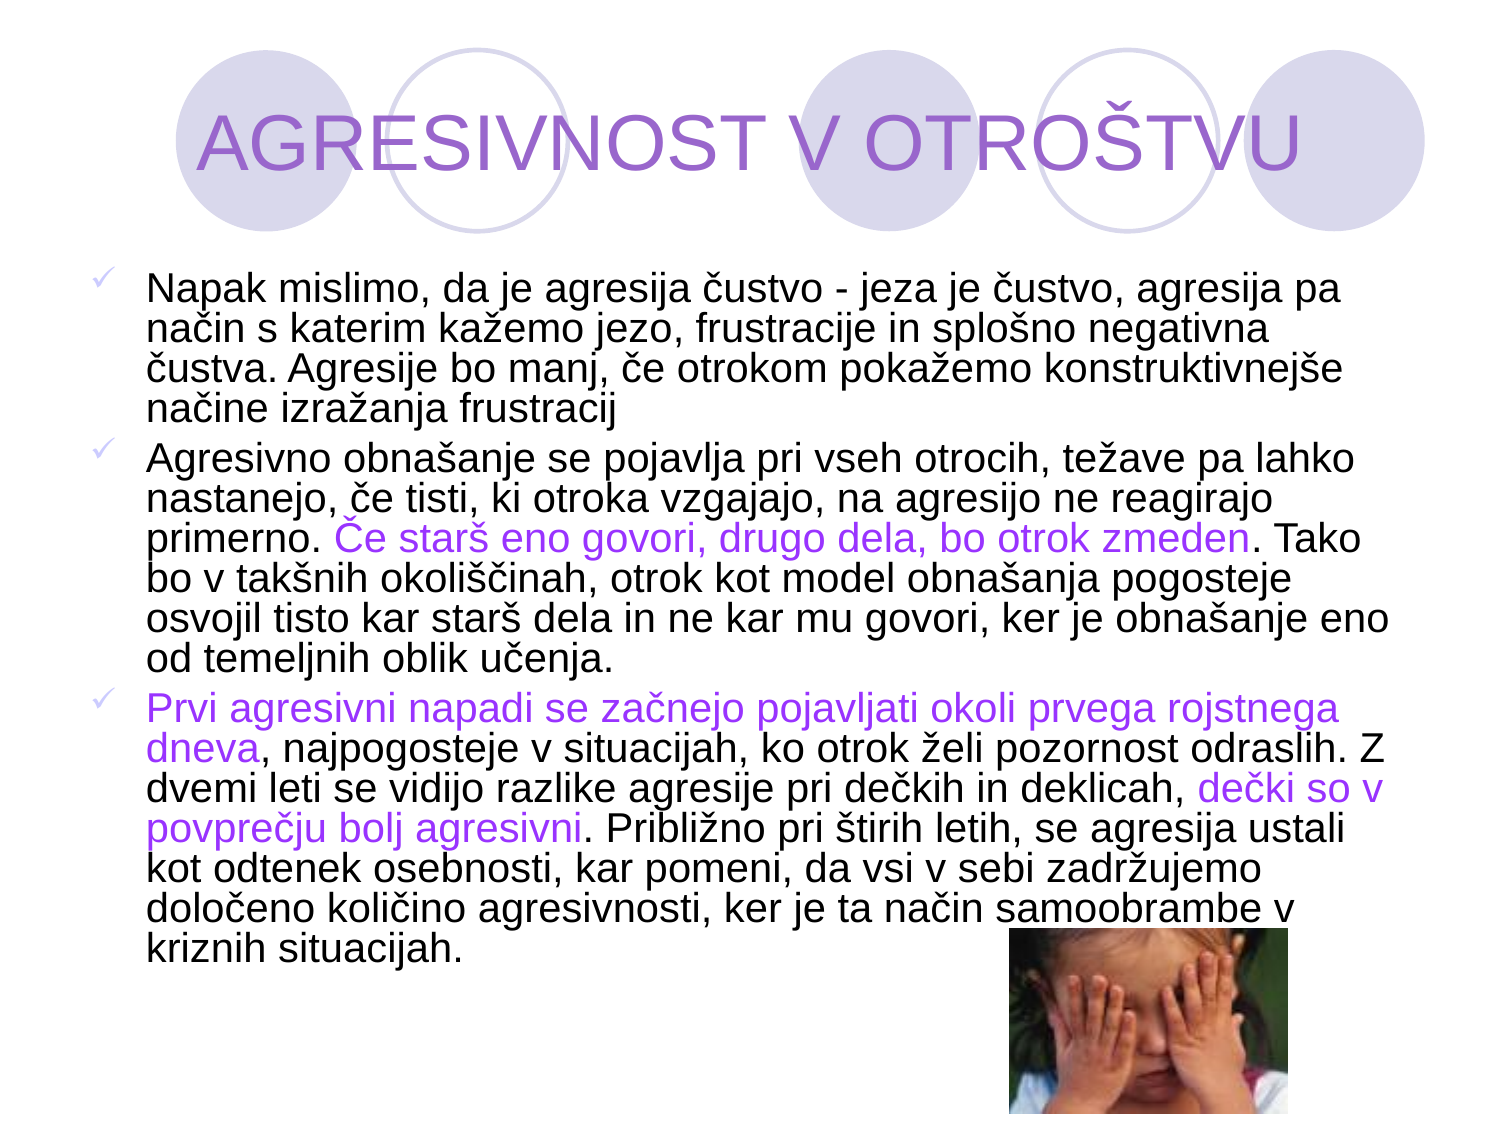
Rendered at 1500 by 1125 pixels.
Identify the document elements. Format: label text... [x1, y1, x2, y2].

title AGRESIVNOST V OTROŠTVU [75, 45, 1425, 233]
picture [1009, 928, 1288, 1114]
list Napak mislimo, da je agresija čustvo - jeza je čustvo, agresija pa način s katerim kažemo jezo, frustracije in splošno negativna čustva. Agresije bo manj, če otrokom pokažemo konstruktivnejše načine izražanja frustracij Agresivno obnašanje se pojavlja pri vseh otrocih, težave pa lahko nastanejo, če tisti, ki otroka vzgajajo, na agresijo ne reagirajo primerno. Če starš eno govori, drugo dela, bo otrok zmeden. Tako bo v takšnih okoliščinah, otrok kot model obnašanja pogosteje osvojil tisto kar starš dela in ne kar mu govori, ker je obnašanje eno od temeljnih oblik učenja. Prvi agresivni napadi se začnejo pojavljati okoli prvega rojstnega dneva, najpogosteje v situacijah, ko otrok želi pozornost odraslih. Z dvemi leti se vidijo razlike agresije pri dečkih in deklicah, dečki so v povprečju bolj agresivni. Približno pri štirih letih, se agresija ustali kot odtenek osebnosti, kar pomeni, da vsi v sebi zadržujemo določeno količino agresivnosti, ker je ta način samoobrambe v kriznih situacijah. [75, 262, 1425, 1006]
